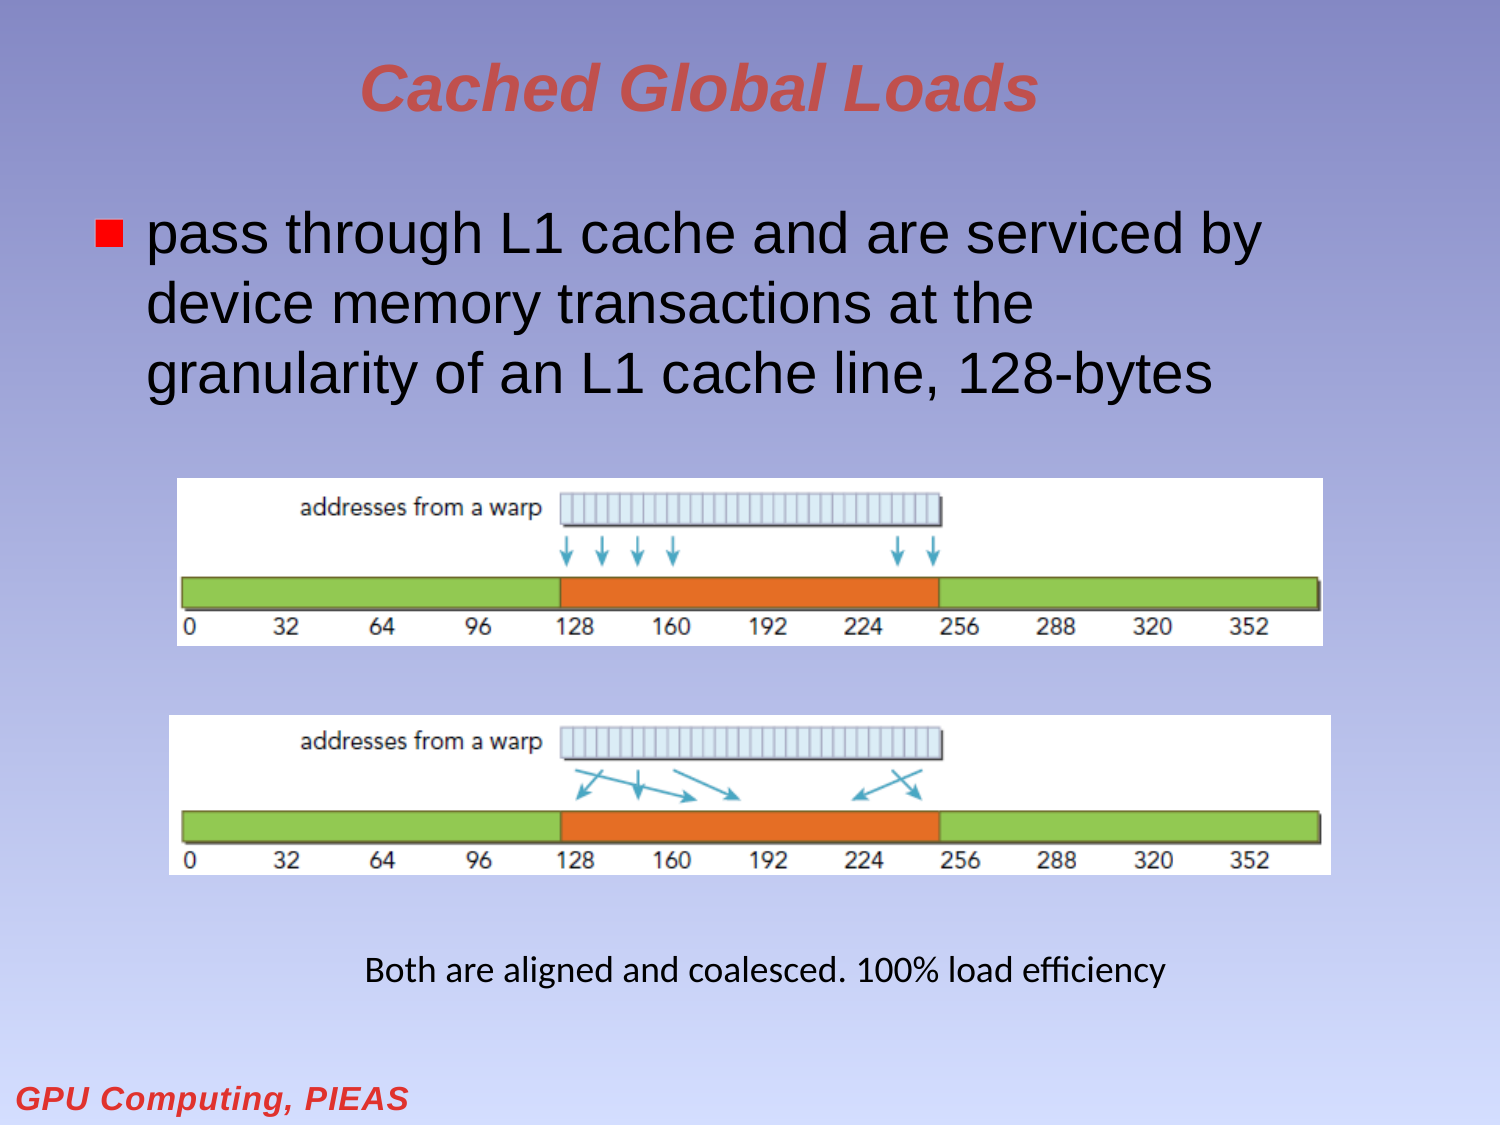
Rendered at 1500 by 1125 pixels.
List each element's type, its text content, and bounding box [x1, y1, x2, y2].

picture [177, 478, 1323, 647]
list pass through L1 cache and are serviced by device memory transactions at the granularity of an L1 cache line, 128-bytes [75, 187, 1338, 488]
picture [89, 213, 123, 247]
text_box Both are aligned and coalesced. 100% load efficiency [349, 937, 1182, 998]
picture [169, 715, 1331, 876]
title Cached Global Loads [75, 37, 1325, 163]
